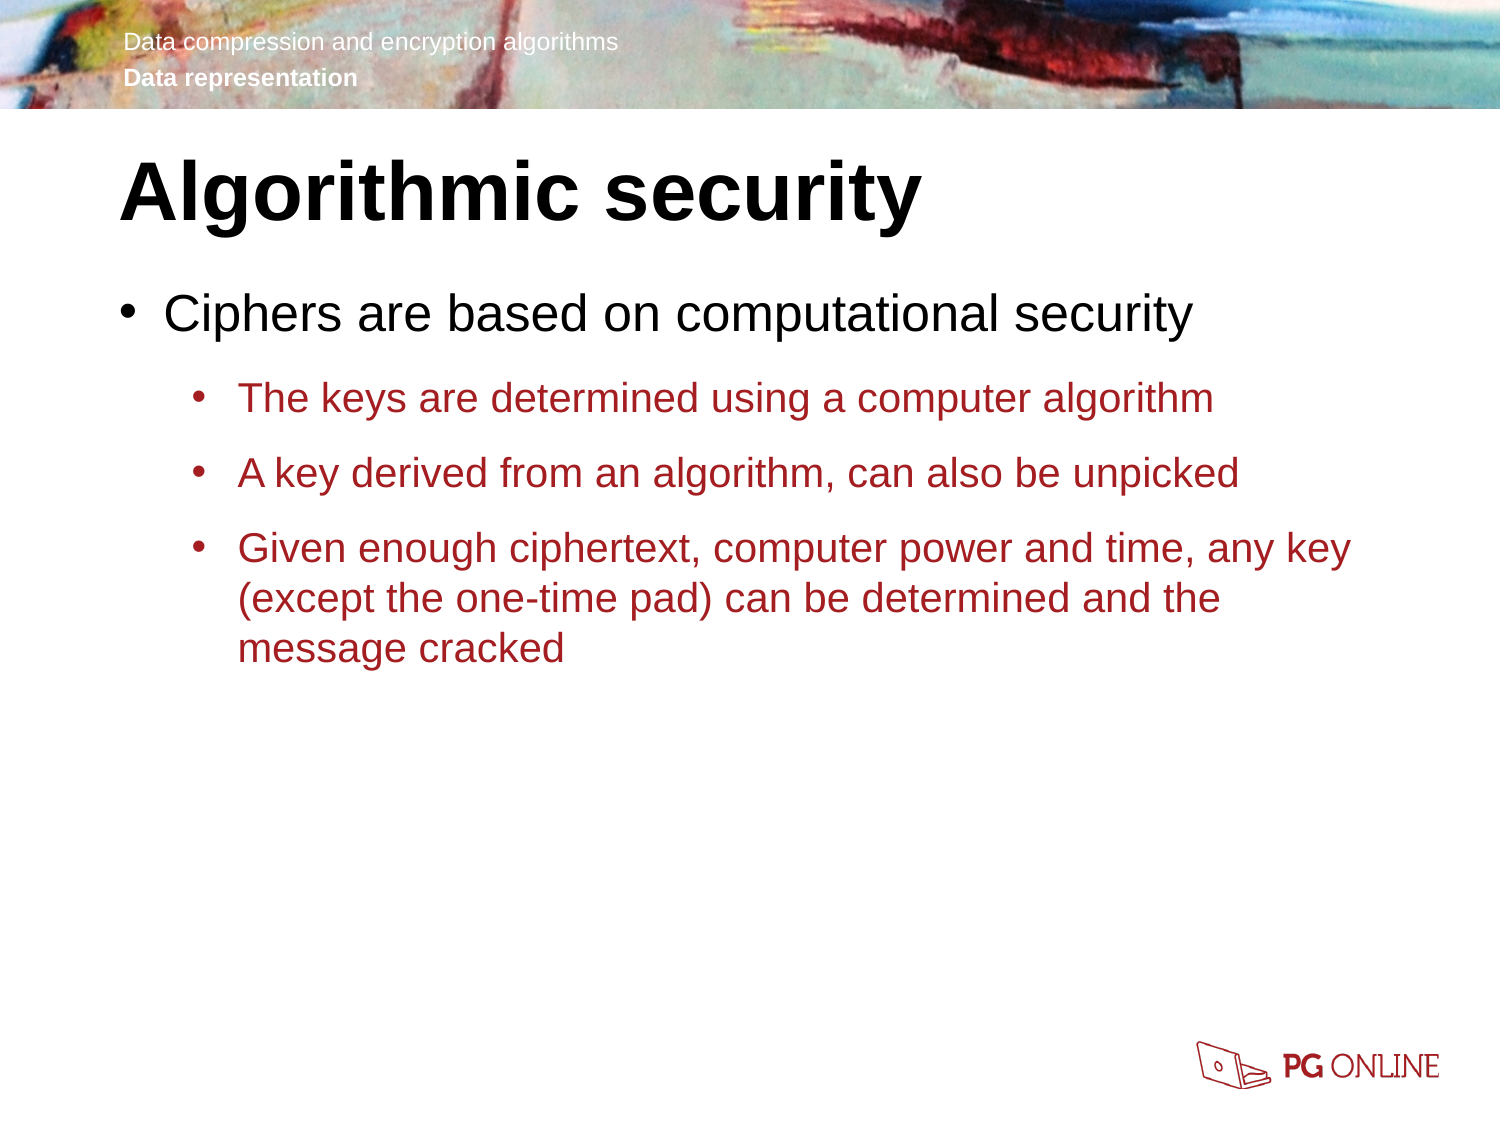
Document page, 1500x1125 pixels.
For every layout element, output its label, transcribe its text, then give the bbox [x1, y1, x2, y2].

list Algorithmic security [118, 148, 1401, 259]
list Ciphers are based on computational security The keys are determined using a computer algorithm A key derived from an algorithm, can also be unpicked Given enough ciphertext, computer power and time, any key (except the one-time pad) can be determined and the message cracked [118, 279, 1374, 847]
picture [0, 0, 1500, 109]
